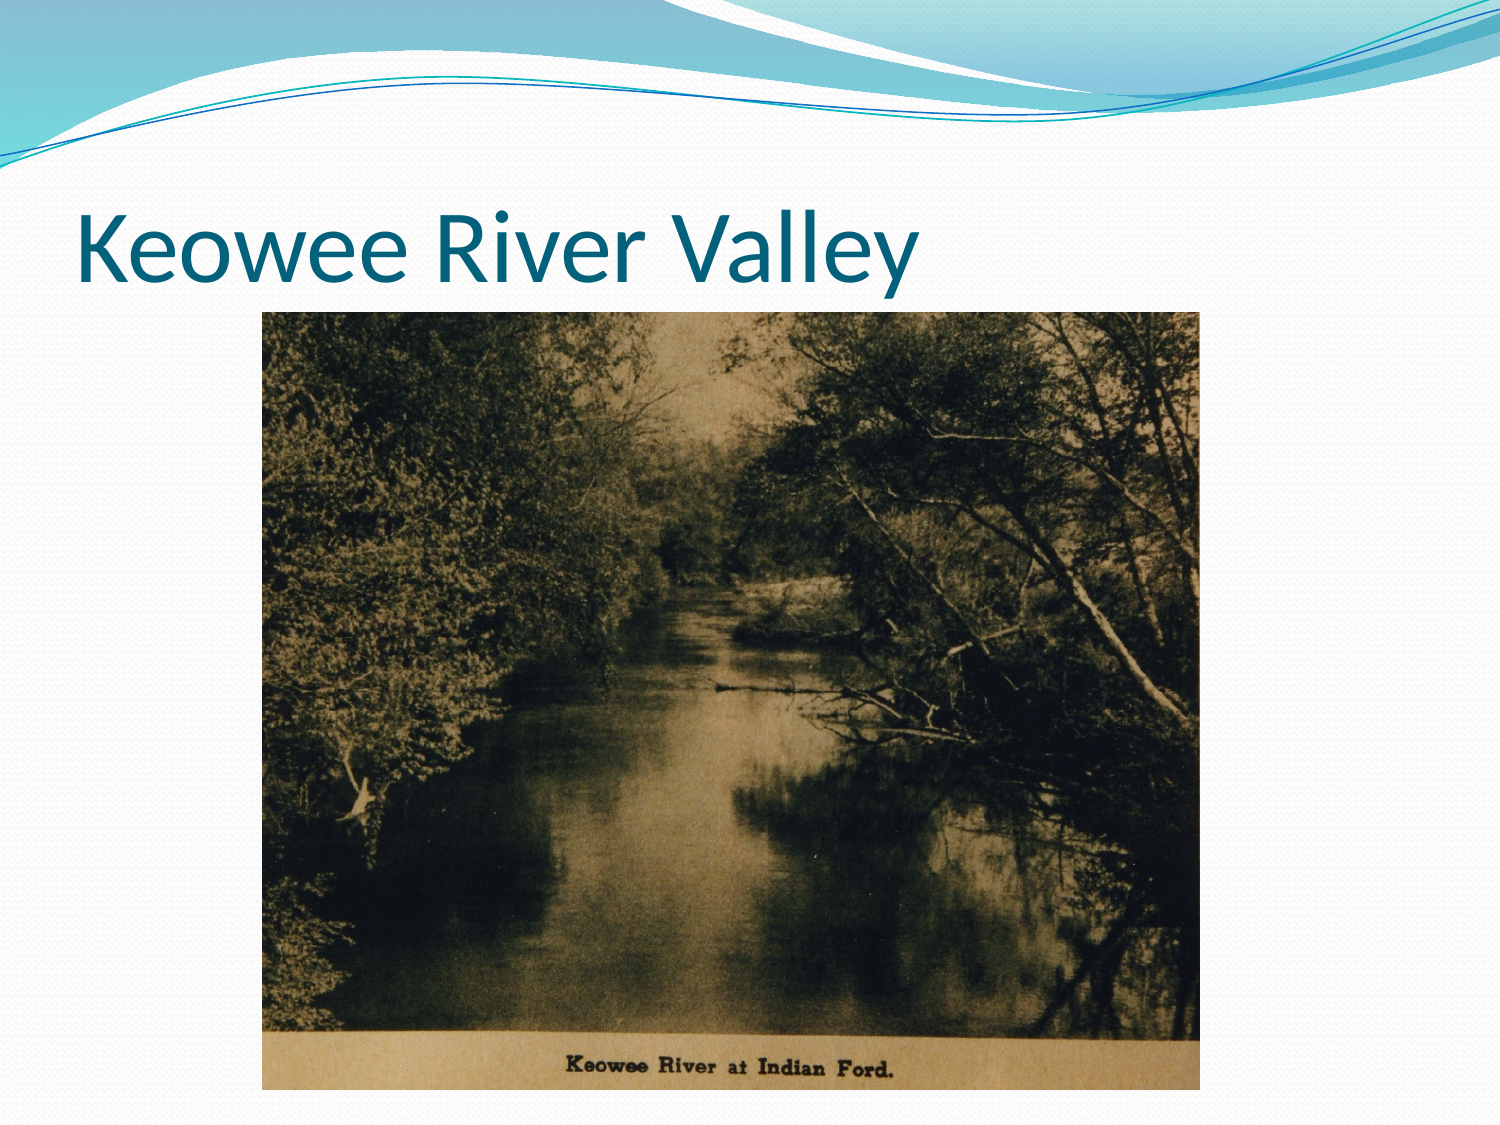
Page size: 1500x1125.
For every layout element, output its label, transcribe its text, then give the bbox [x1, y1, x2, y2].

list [262, 312, 1201, 1090]
title Keowee River Valley [75, 115, 1425, 303]
